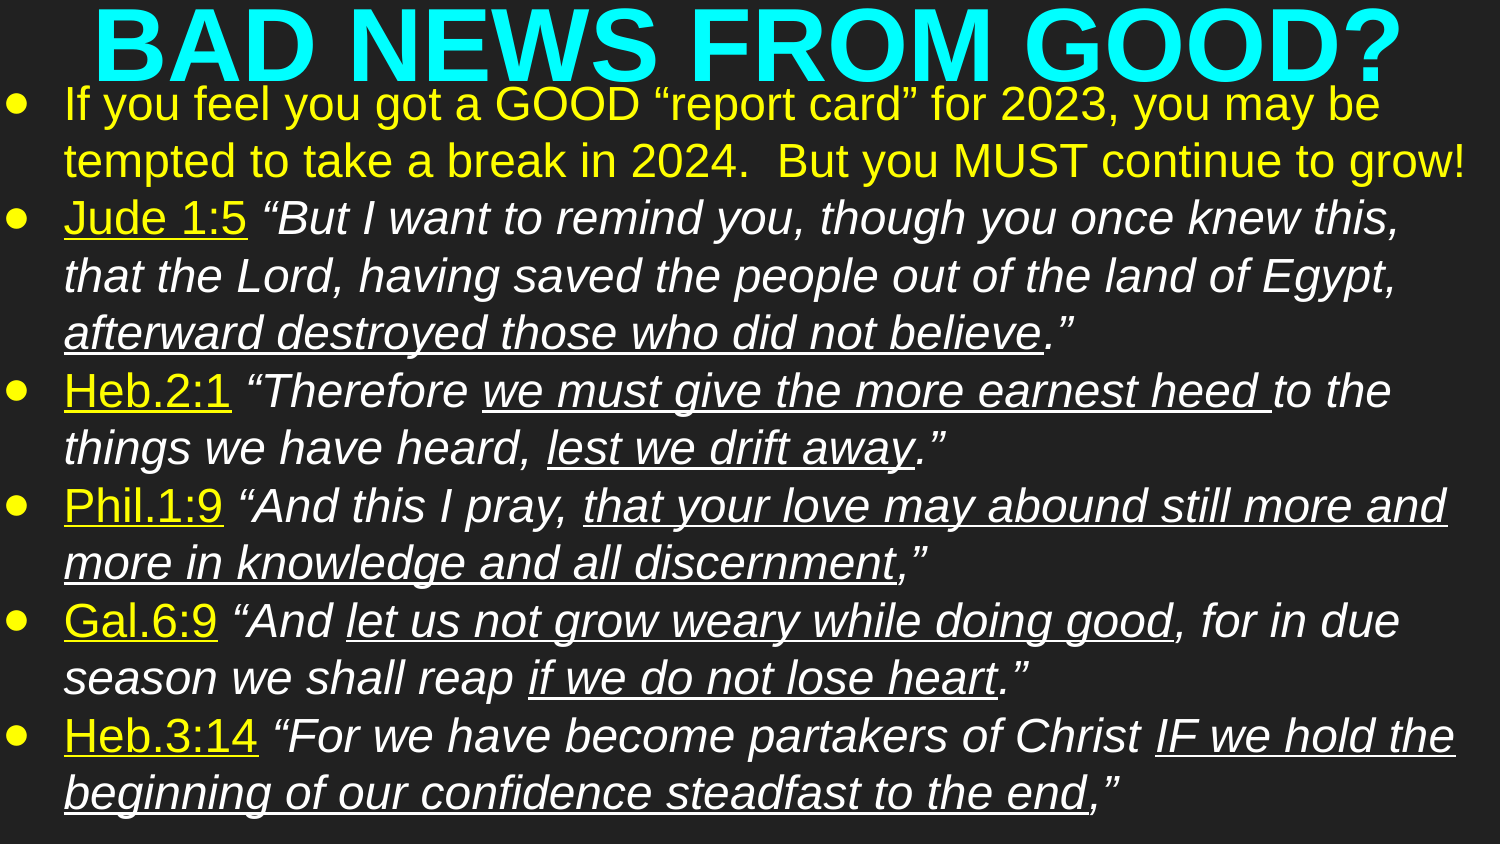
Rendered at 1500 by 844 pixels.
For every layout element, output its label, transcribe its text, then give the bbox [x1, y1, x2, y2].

title BAD NEWS FROM GOOD? [0, 0, 1500, 57]
subtitle If you feel you got a GOOD “report card” for 2023, you may be tempted to take a break in 2024. But you MUST continue to grow! Jude 1:5 “But I want to remind you, though you once knew this, that the Lord, having saved the people out of the land of Egypt, afterward destroyed those who did not believe.” Heb.2:1 “Therefore we must give the more earnest heed to the things we have heard, lest we drift away.” Phil.1:9 “And this I pray, that your love may abound still more and more in knowledge and all discernment,” Gal.6:9 “And let us not grow weary while doing good, for in due season we shall reap if we do not lose heart.” Heb.3:14 “For we have become partakers of Christ IF we hold the beginning of our confidence steadfast to the end,” [0, 57, 1500, 844]
